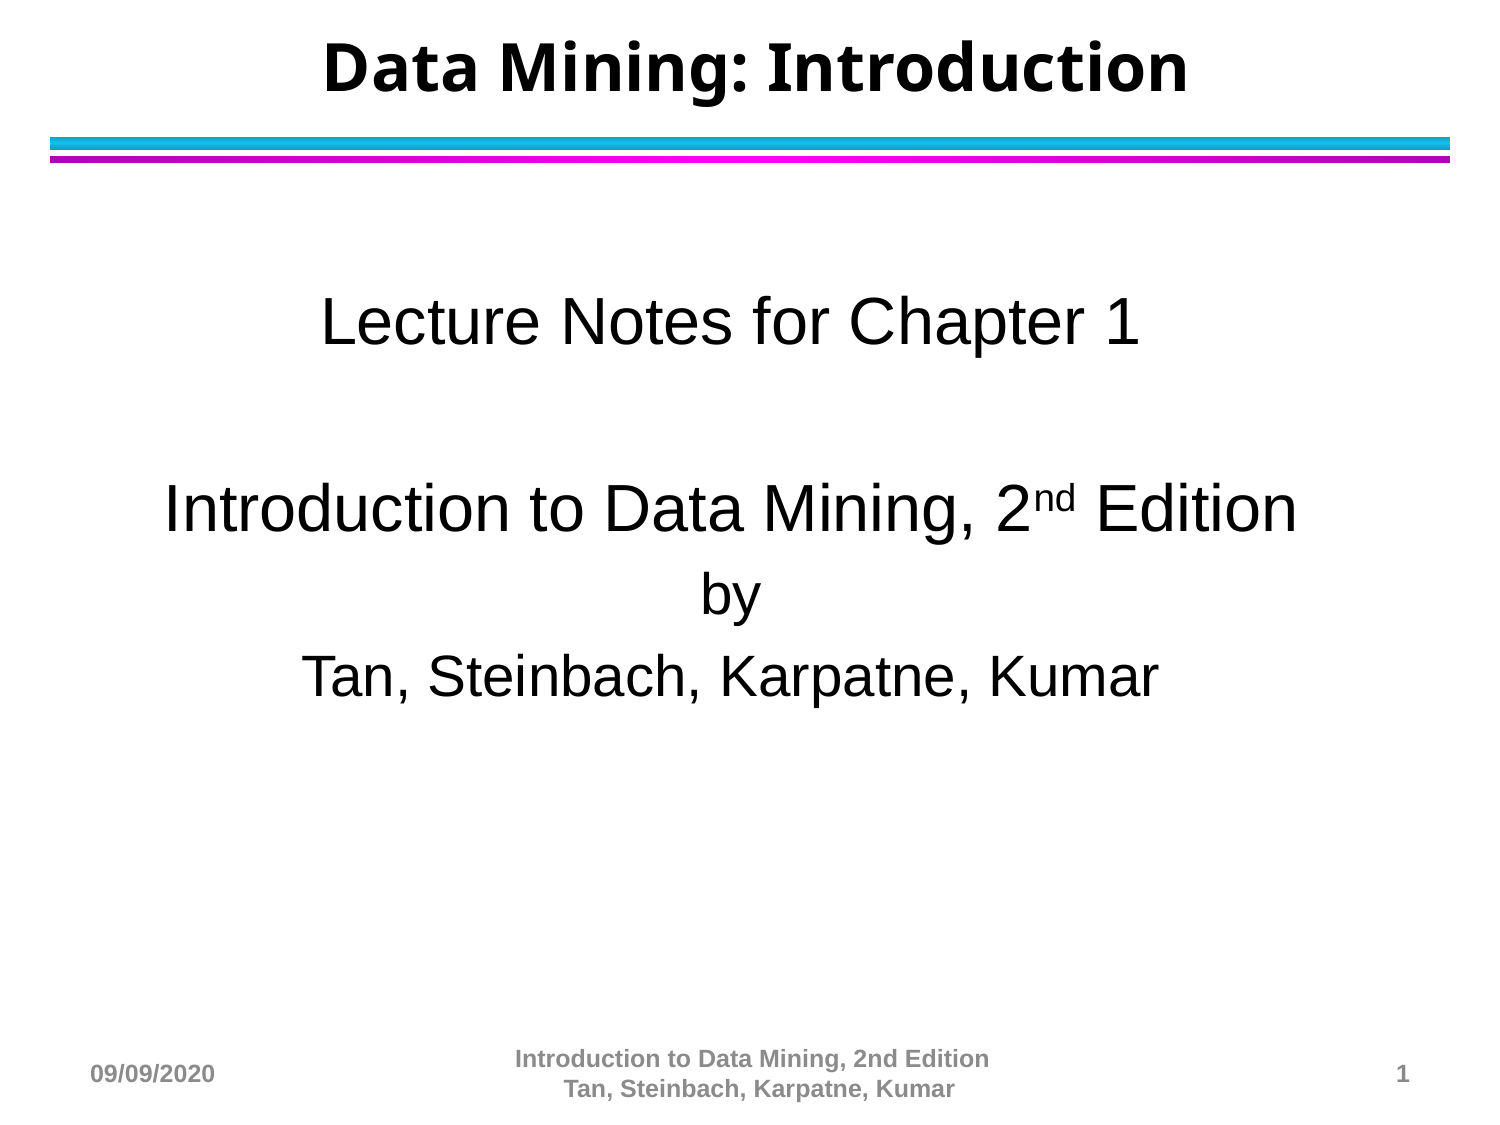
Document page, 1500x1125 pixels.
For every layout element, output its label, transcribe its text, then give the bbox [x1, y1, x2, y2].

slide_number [75, 1042, 425, 1103]
title Data Mining: Introduction [37, 0, 1475, 113]
slide_number 1 [1074, 1042, 1425, 1103]
footer Introduction to Data Mining, 2nd Edition Tan, Steinbach, Karpatne, Kumar [500, 1042, 1013, 1103]
text_box Lecture Notes for Chapter 1 Introduction to Data Mining, 2nd Edition by Tan, Steinbach, Karpatne, Kumar [62, 270, 1400, 995]
